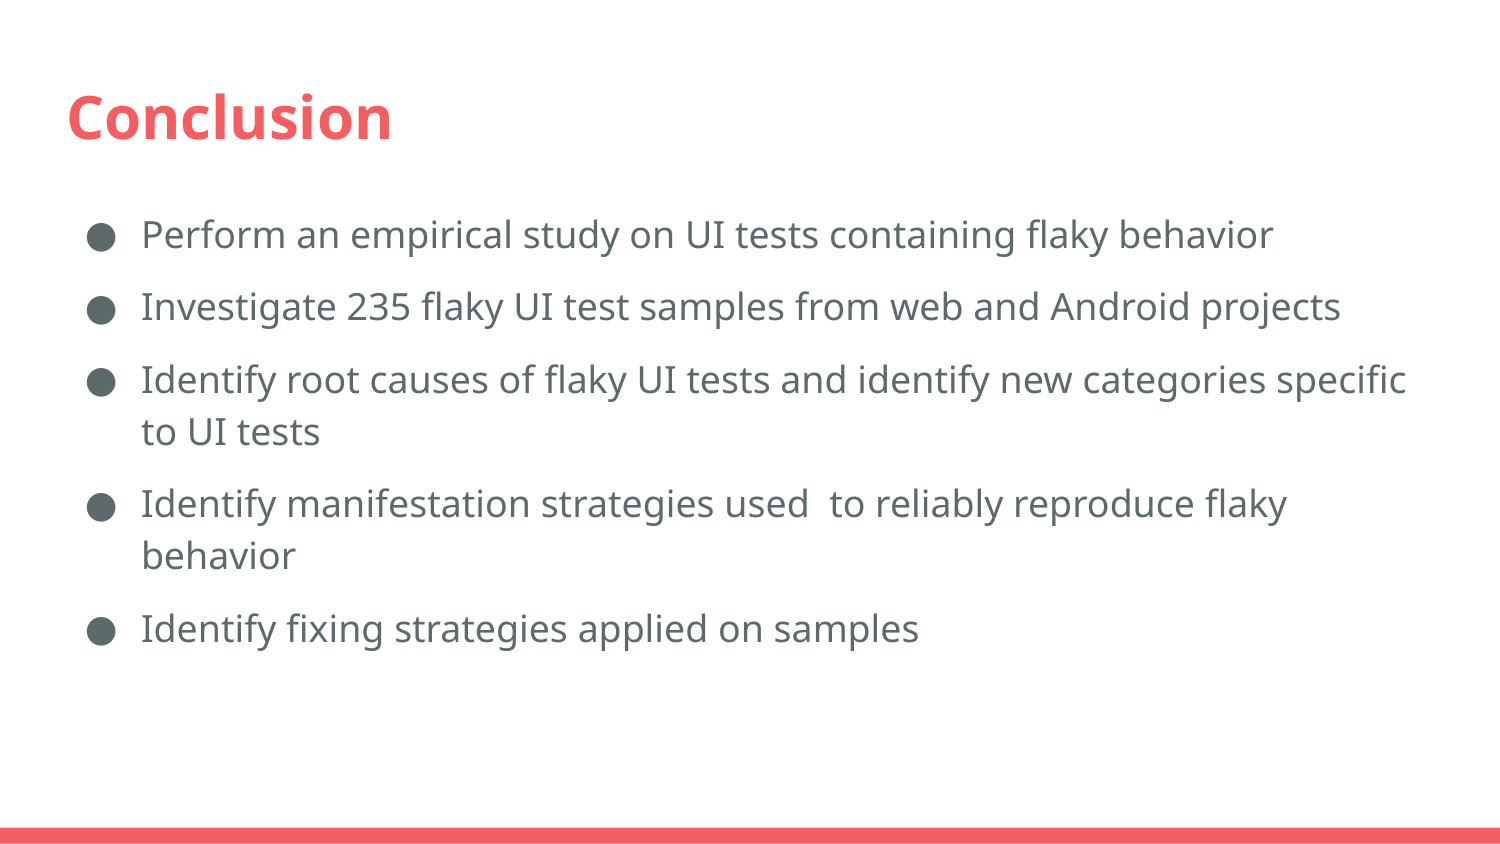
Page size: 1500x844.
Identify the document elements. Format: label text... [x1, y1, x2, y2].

title Conclusion [51, 64, 1449, 167]
list Perform an empirical study on UI tests containing flaky behavior Investigate 235 flaky UI test samples from web and Android projects Identify root causes of flaky UI tests and identify new categories specific to UI tests Identify manifestation strategies used to reliably reproduce flaky behavior Identify fixing strategies applied on samples [51, 189, 1449, 750]
